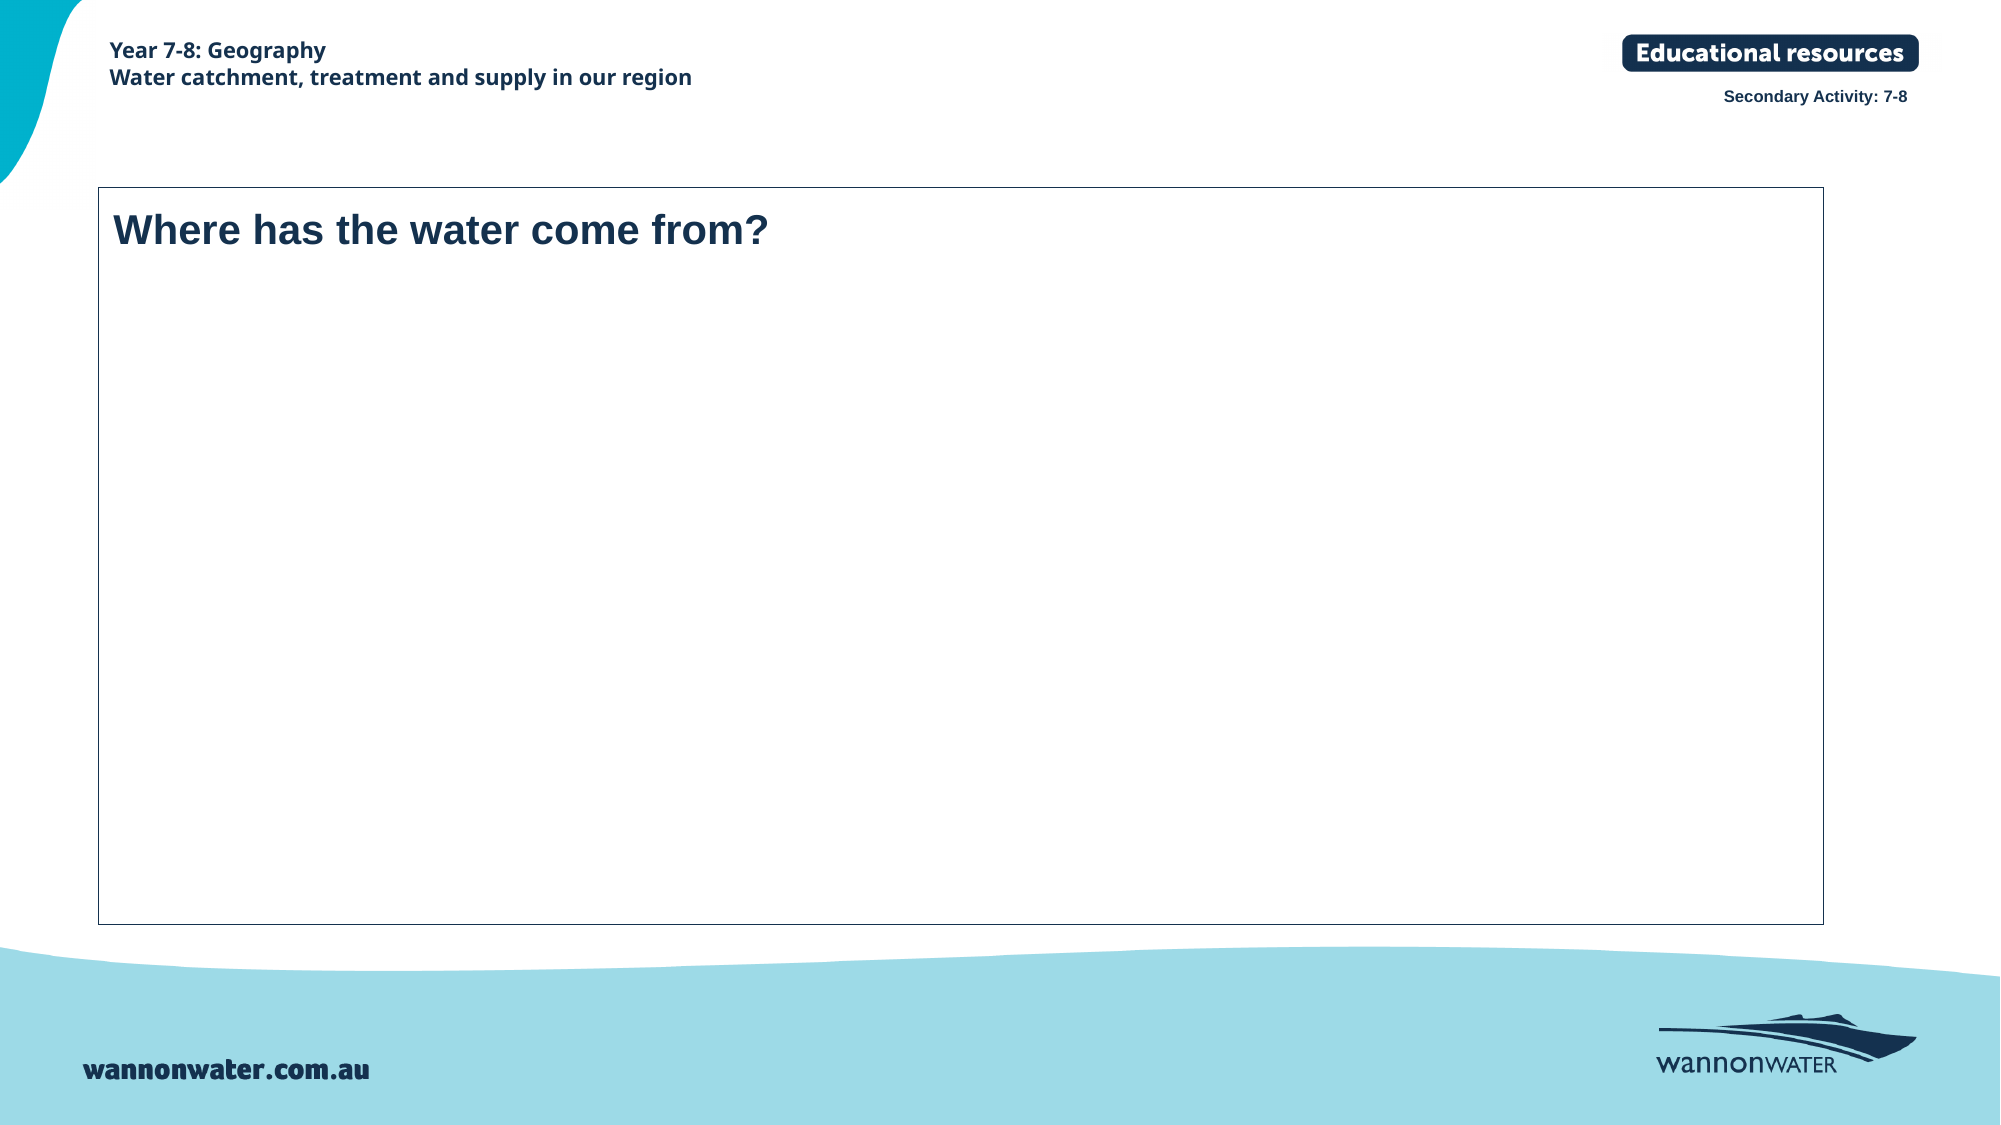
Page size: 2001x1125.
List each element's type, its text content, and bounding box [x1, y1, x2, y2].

list Where has the water come from? [98, 187, 1824, 925]
picture [1602, 33, 1942, 72]
picture [0, 906, 2000, 1125]
picture [0, 0, 96, 210]
